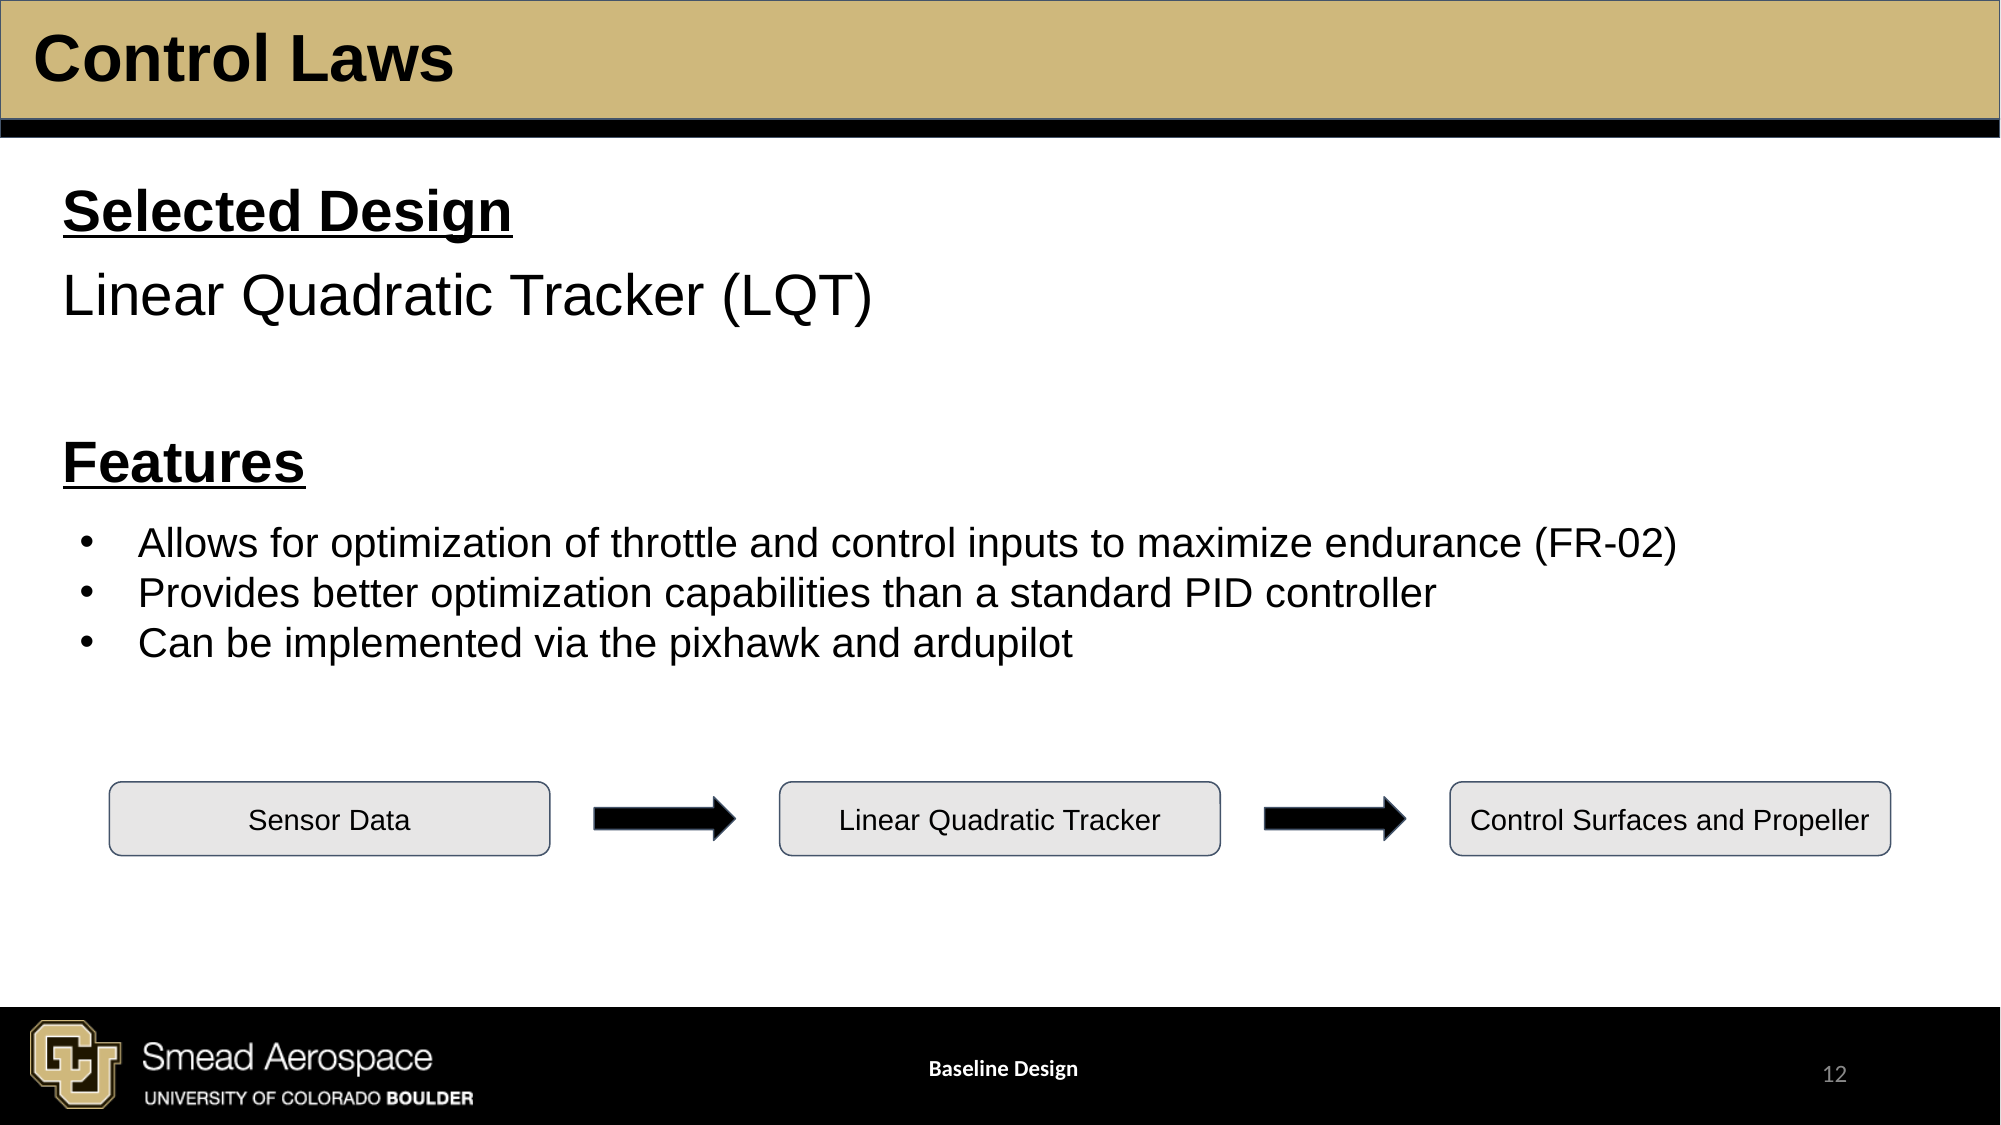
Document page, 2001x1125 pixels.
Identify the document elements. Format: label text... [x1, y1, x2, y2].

text_box Baseline Design [3, 1008, 2000, 1125]
list Selected Design Linear Quadratic Tracker (LQT) Features Allows for optimization of throttle and control inputs to maximize endurance (FR-02) Provides better optimization capabilities than a standard PID controller Can be implemented via the pixhawk and ardupilot [47, 173, 1932, 969]
text_box Control Surfaces and Propeller [1450, 781, 1891, 856]
title Control Laws [18, 0, 1744, 119]
text_box Sensor Data [109, 781, 550, 856]
text_box [1264, 796, 1406, 841]
text_box Linear Quadratic Tracker [779, 781, 1221, 856]
text_box [594, 796, 736, 841]
